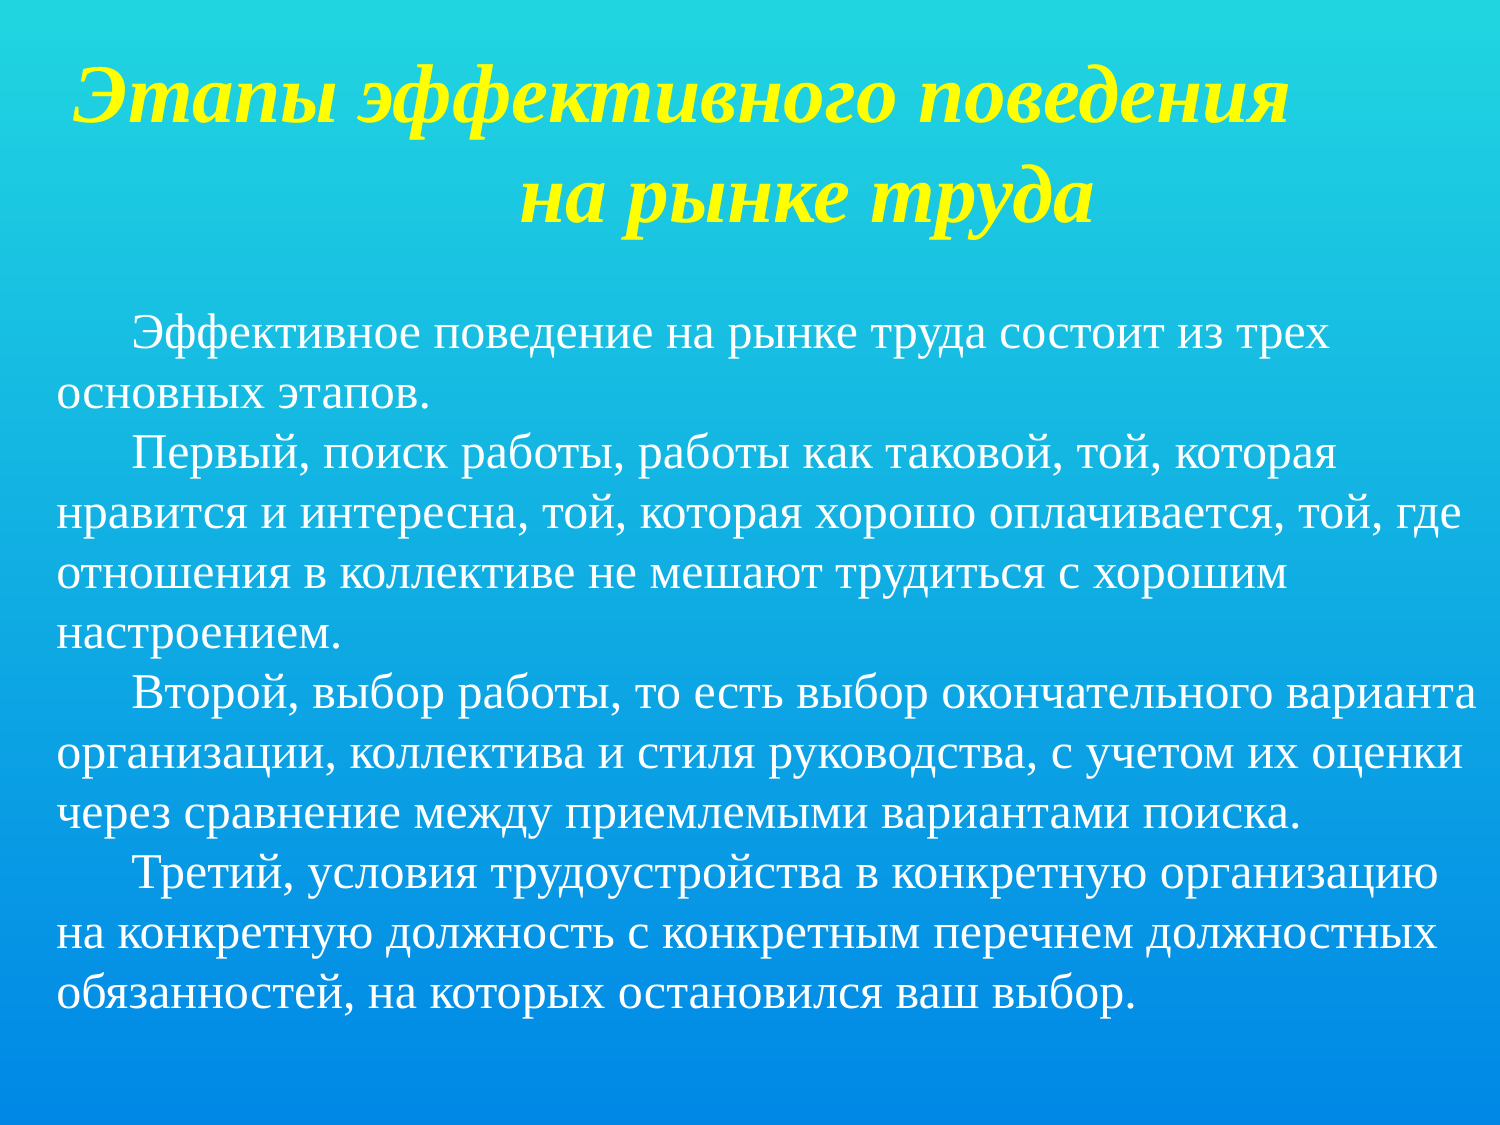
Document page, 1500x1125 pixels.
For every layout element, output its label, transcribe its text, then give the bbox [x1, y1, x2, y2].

title Этапы эффективного поведения на рынке труда [53, 45, 1500, 233]
list Эффективное поведение на рынке труда состоит из трех основных этапов. Первый, поиск работы, работы как таковой, той, которая нравится и интересна, той, которая хорошо оплачивается, той, где отношения в коллективе не мешают трудиться с хорошим настроением. Второй, выбор работы, то есть выбор окончательного варианта организации, коллектива и стиля руководства, с учетом их оценки через сравнение между приемлемыми вариантами поиска. Третий, условия трудоустройства в конкретную организацию на конкретную должность с конкретным перечнем должностных обязанностей, на которых остановился ваш выбор. [41, 290, 1500, 1125]
